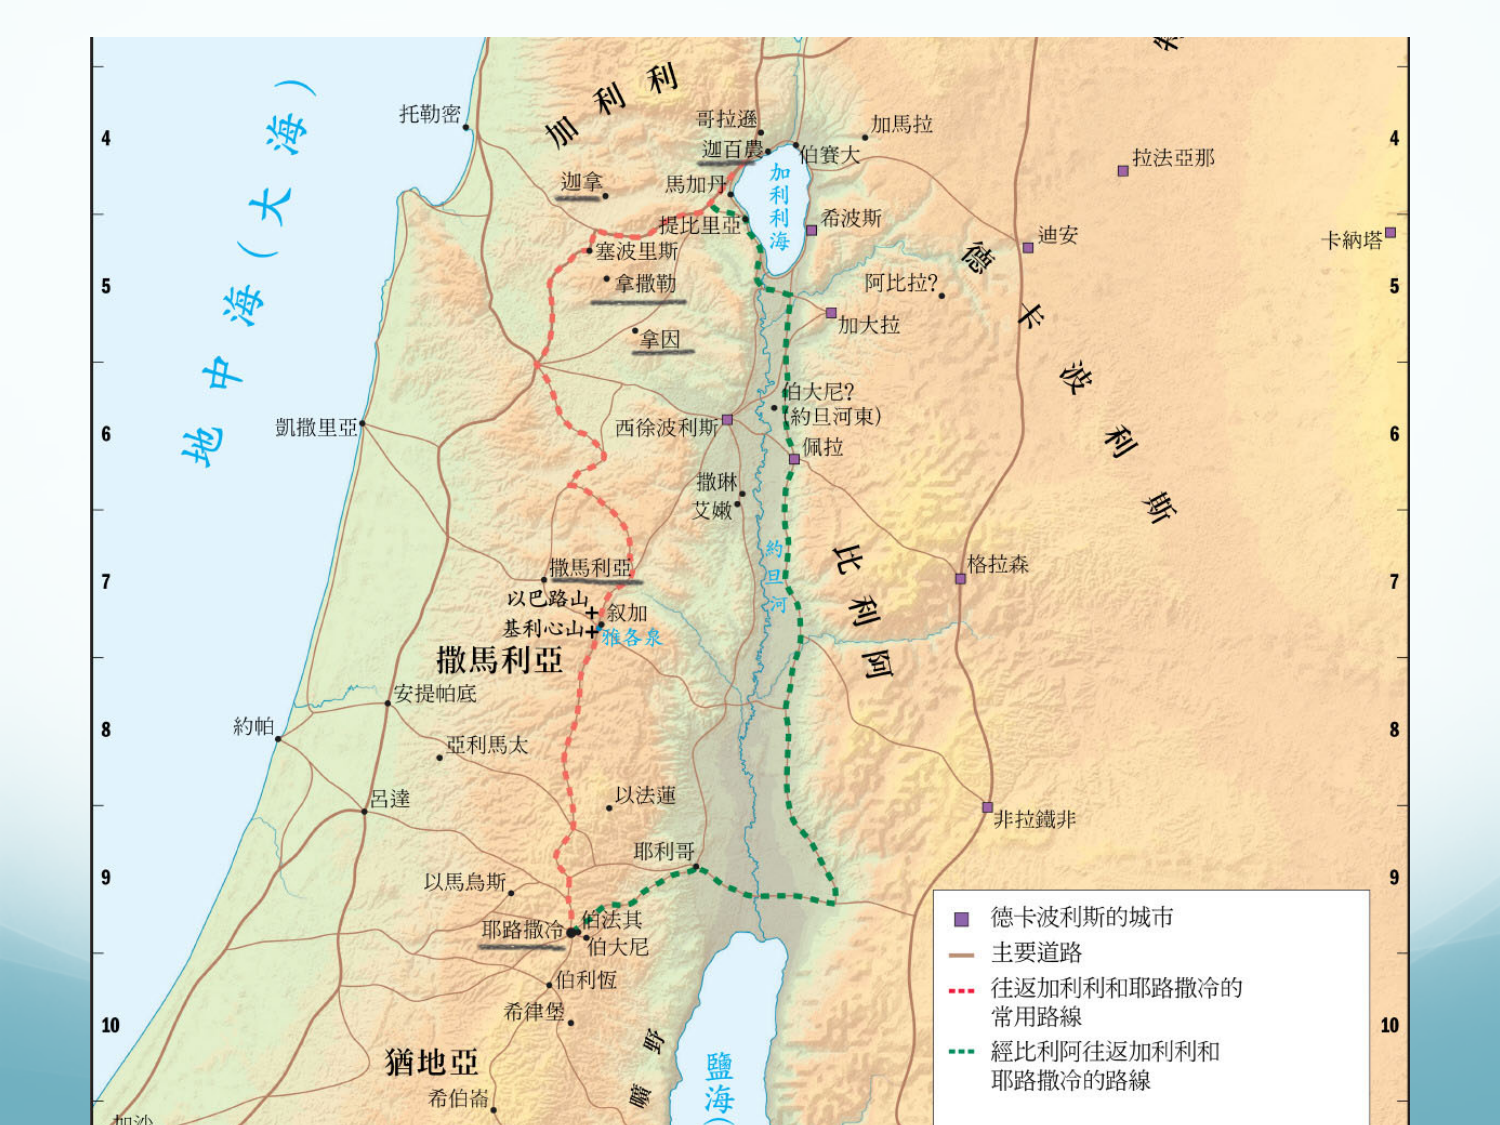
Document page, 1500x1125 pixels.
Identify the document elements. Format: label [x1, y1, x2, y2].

list [89, 37, 1500, 1125]
